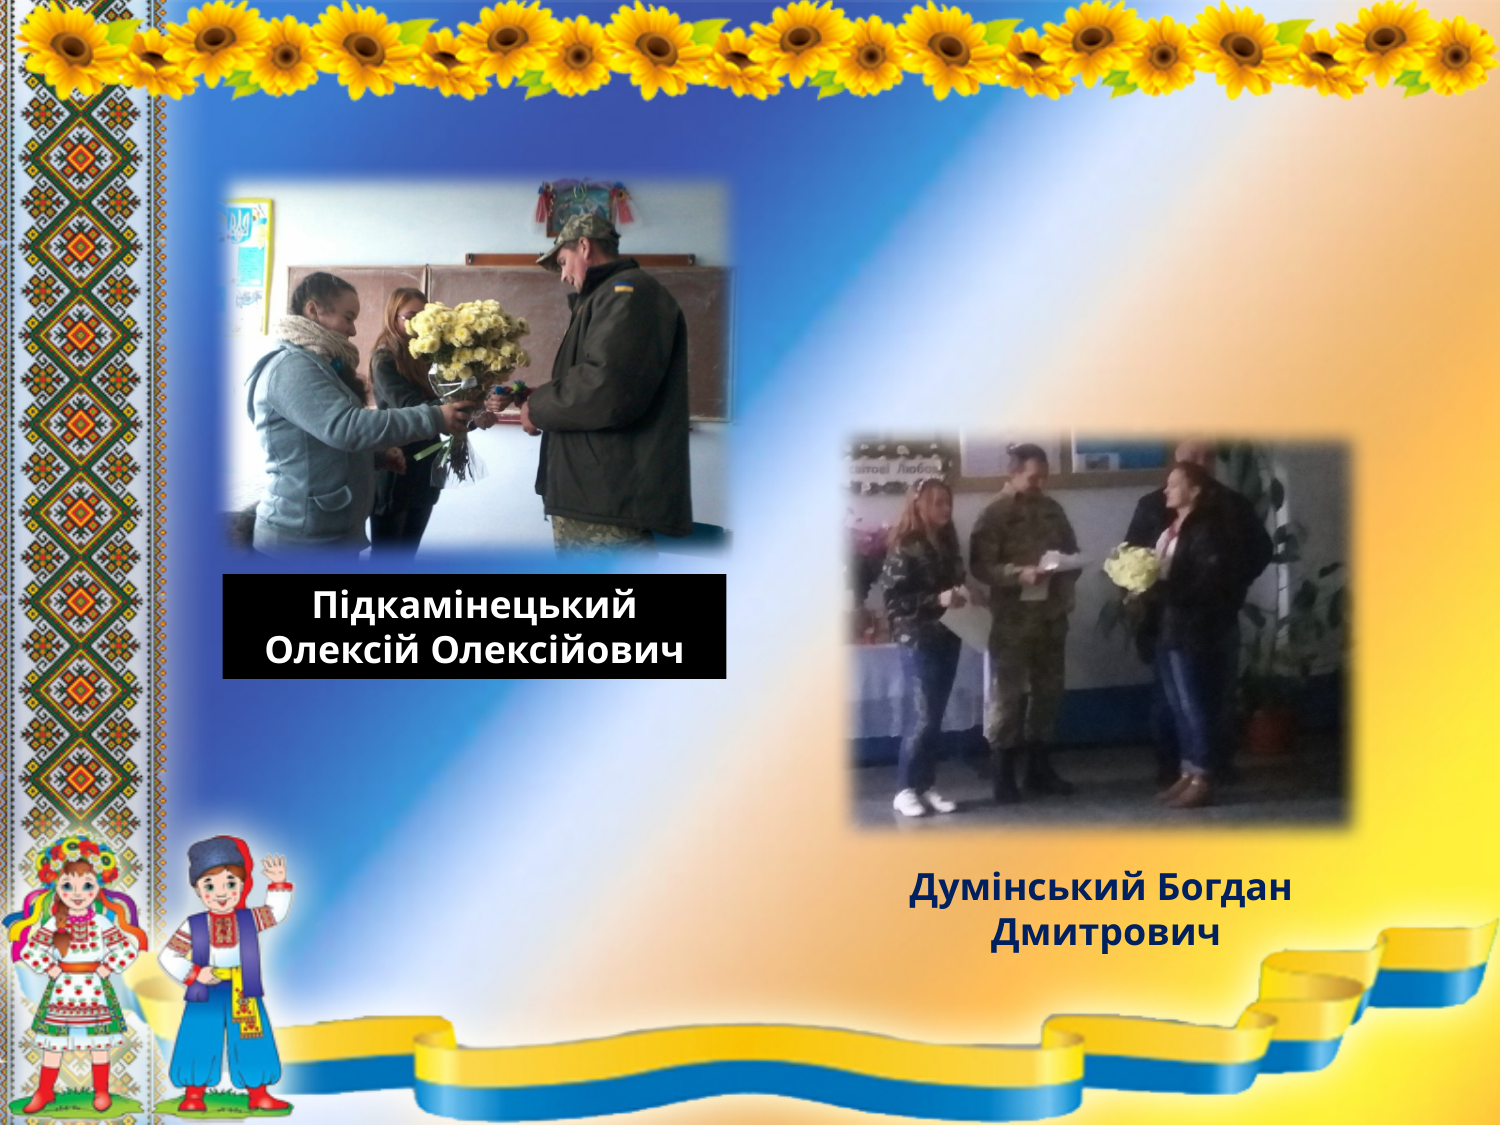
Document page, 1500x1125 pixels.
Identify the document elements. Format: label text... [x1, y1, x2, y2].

picture [0, 0, 1500, 1125]
text_box Підкамінецький Олексій Олексійович [222, 574, 727, 679]
text_box [209, 572, 752, 693]
text_box Думінський Богдан Дмитрович [855, 857, 1348, 961]
